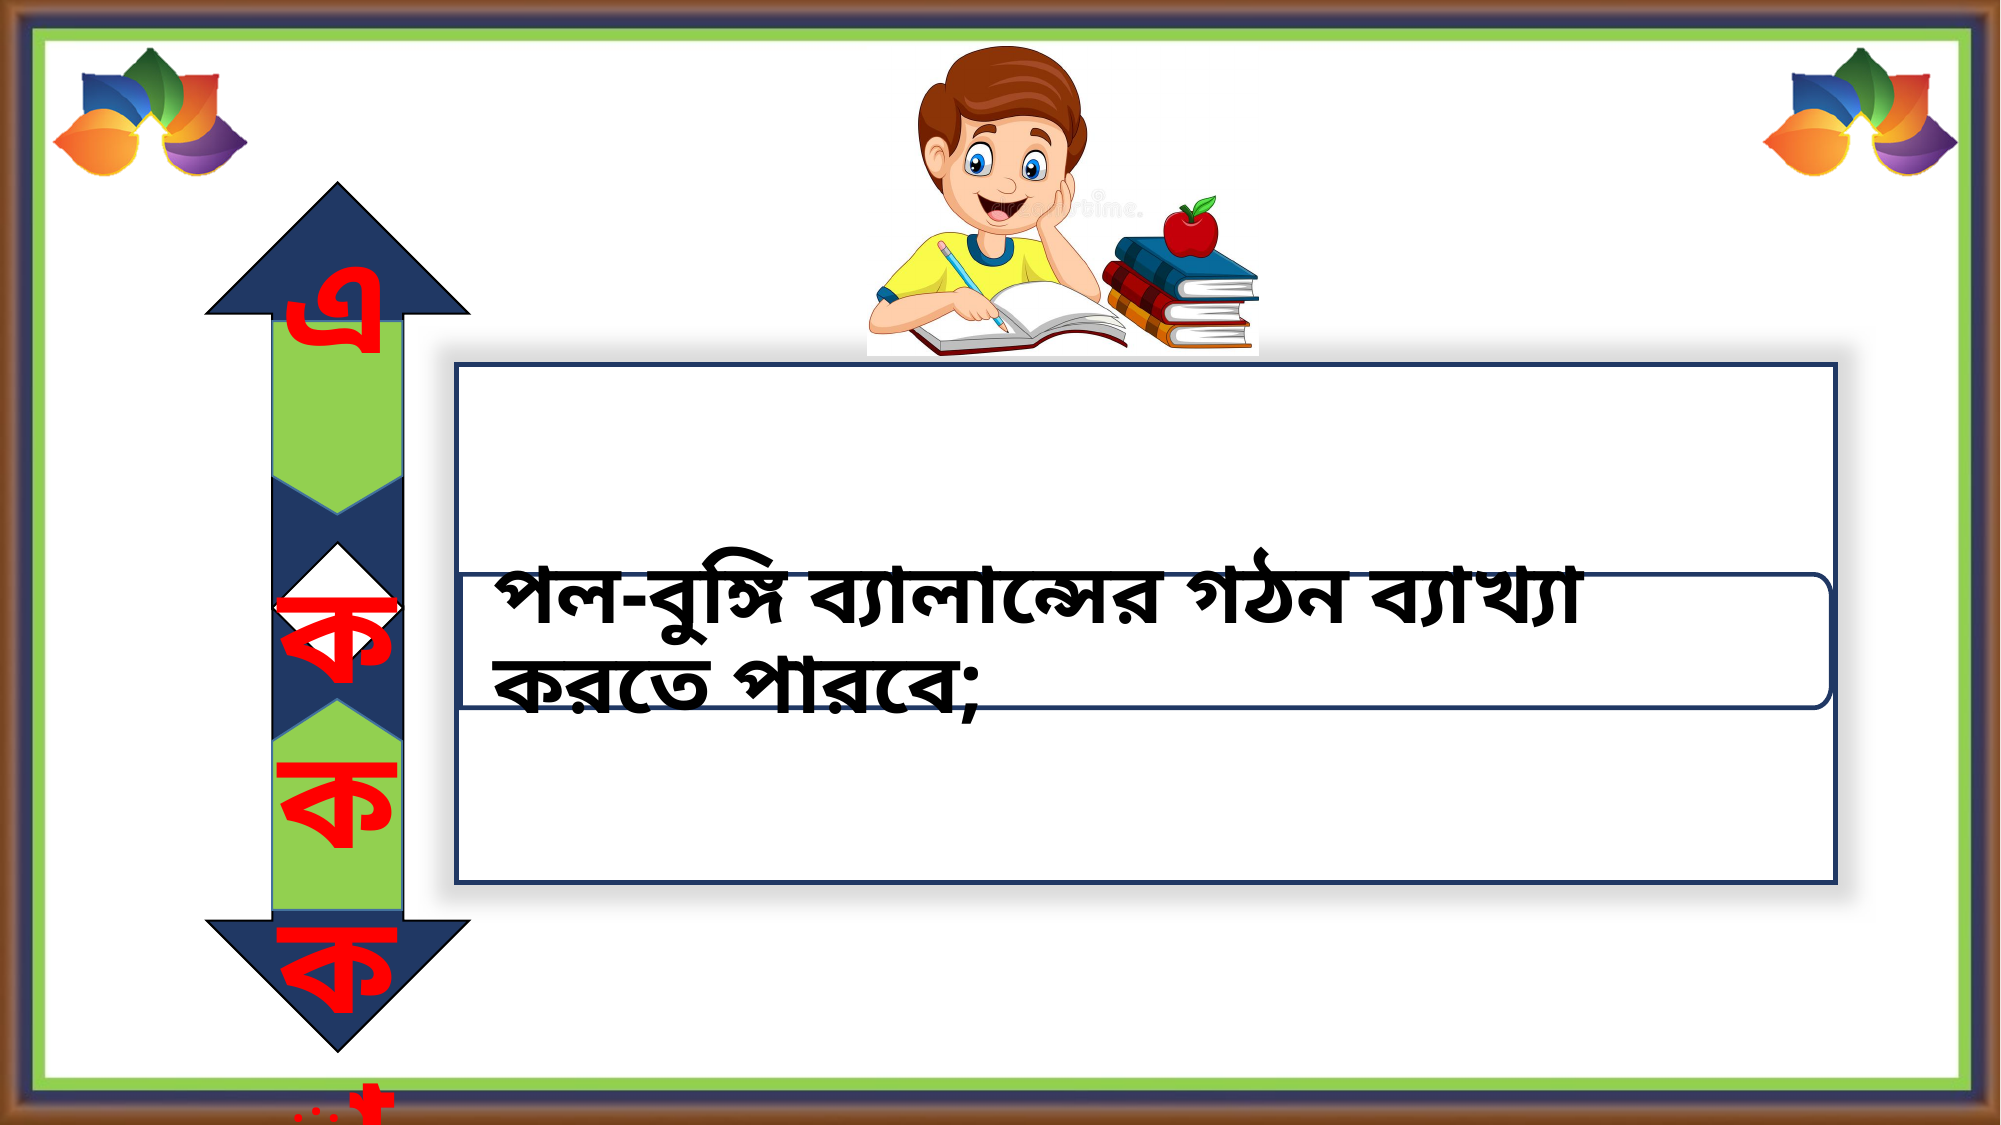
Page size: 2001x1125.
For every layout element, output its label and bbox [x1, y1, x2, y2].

picture [0, 0, 2001, 1125]
text_box [206, 182, 1836, 1058]
